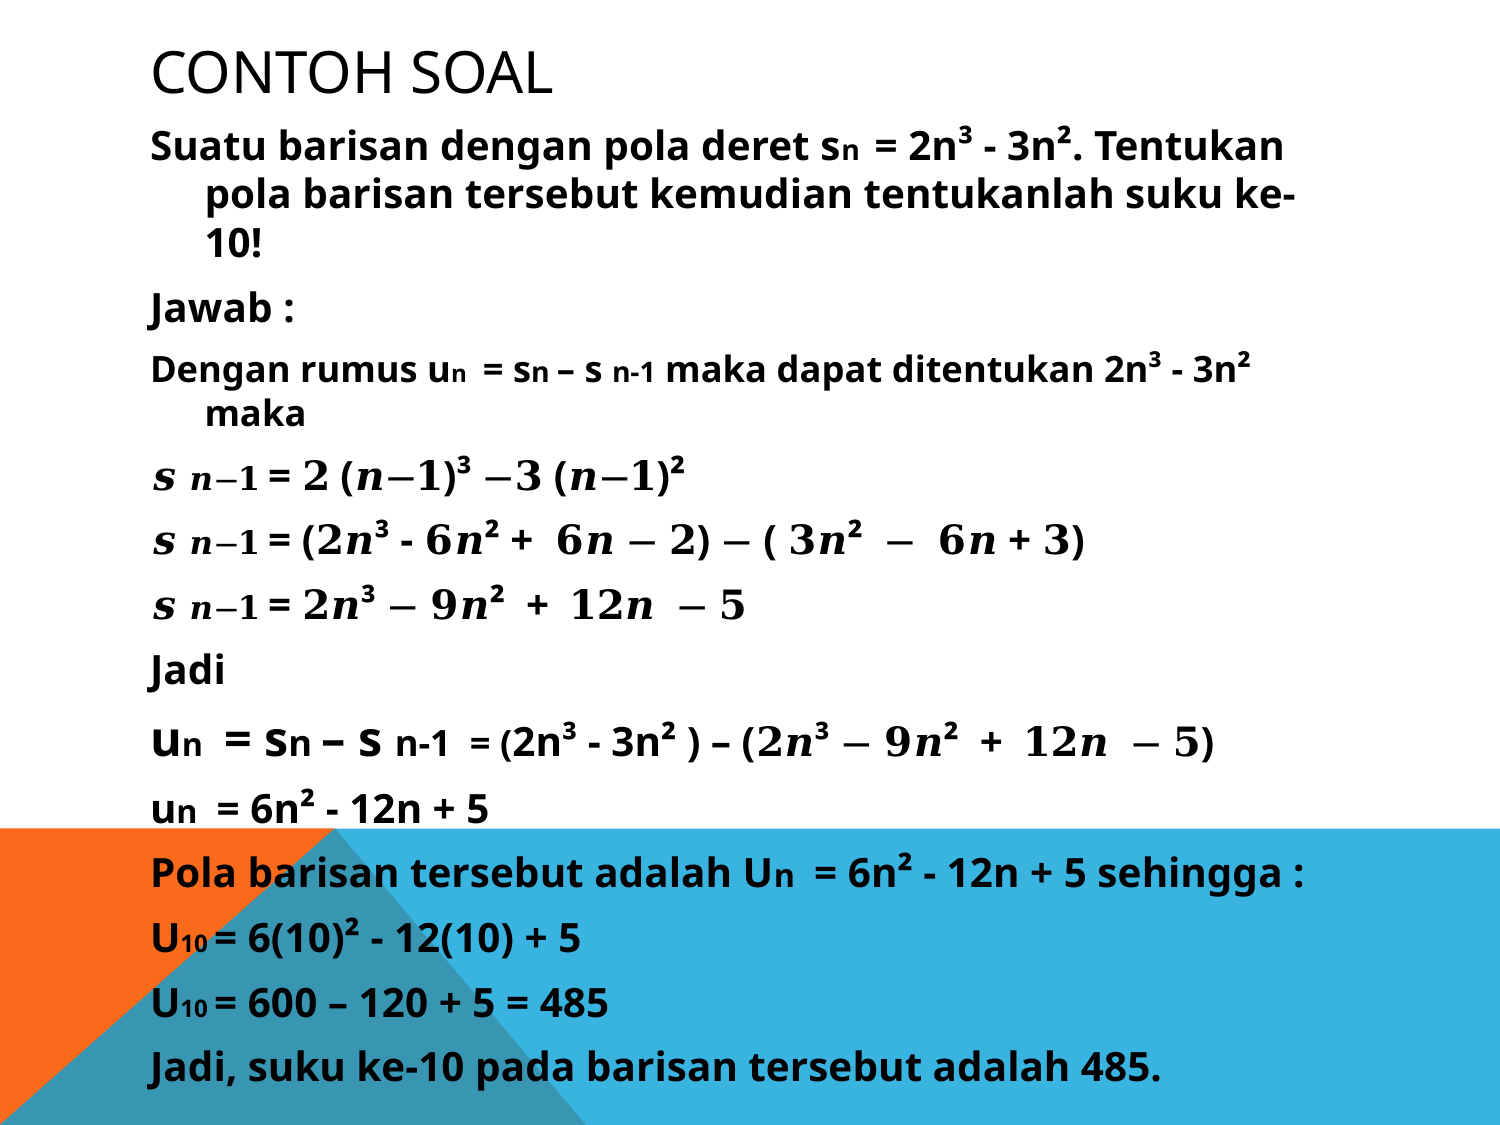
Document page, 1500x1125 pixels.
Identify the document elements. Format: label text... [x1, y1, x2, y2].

title CONTOH SOAL [135, 24, 1369, 112]
list Suatu barisan dengan pola deret sn = 2n³ - 3n². Tentukan pola barisan tersebut kemudian tentukanlah suku ke-10! Jawab : Dengan rumus un = sn – s n-1 maka dapat ditentukan 2n³ - 3n² maka 𝒔 𝒏−𝟏 = 𝟐 (𝒏−𝟏)³ −𝟑 (𝒏−𝟏)² 𝒔 𝒏−𝟏 = (𝟐𝒏³ - 𝟔𝒏² + 𝟔𝒏 − 𝟐) − ( 𝟑𝒏² − 𝟔𝒏 + 𝟑) 𝒔 𝒏−𝟏 = 𝟐𝒏³ − 𝟗𝒏² + 𝟏𝟐𝒏 − 𝟓 Jadi un = sn – s n-1 = (2n³ - 3n² ) – (𝟐𝒏³ − 𝟗𝒏² + 𝟏𝟐𝒏 − 𝟓) un = 6n² - 12n + 5 Pola barisan tersebut adalah Un = 6n² - 12n + 5 sehingga : U10 = 6(10)² - 12(10) + 5 U10 = 600 – 120 + 5 = 485 Jadi, suku ke-10 pada barisan tersebut adalah 485. [135, 112, 1369, 1100]
